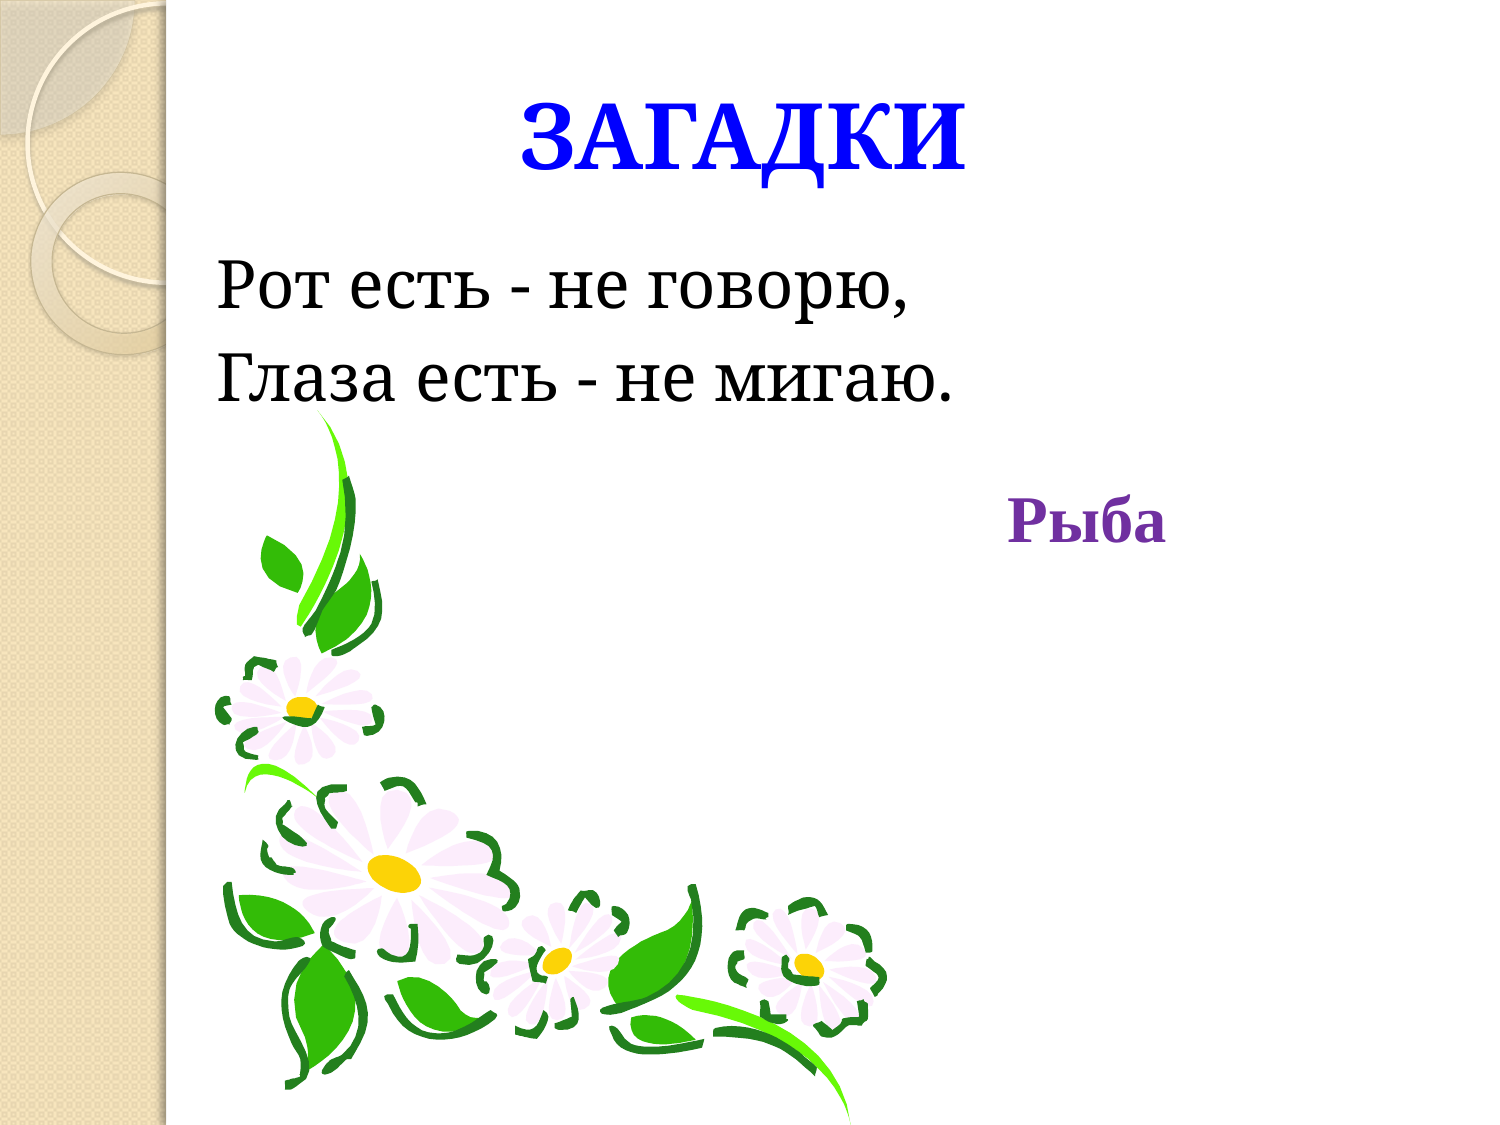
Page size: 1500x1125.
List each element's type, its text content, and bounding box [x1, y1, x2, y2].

text_box Рыба [898, 468, 1379, 593]
text_box загадки [505, 70, 1007, 195]
picture [210, 409, 891, 1125]
list Рот есть - не говорю, Глаза есть - не мигаю. [187, 234, 973, 493]
